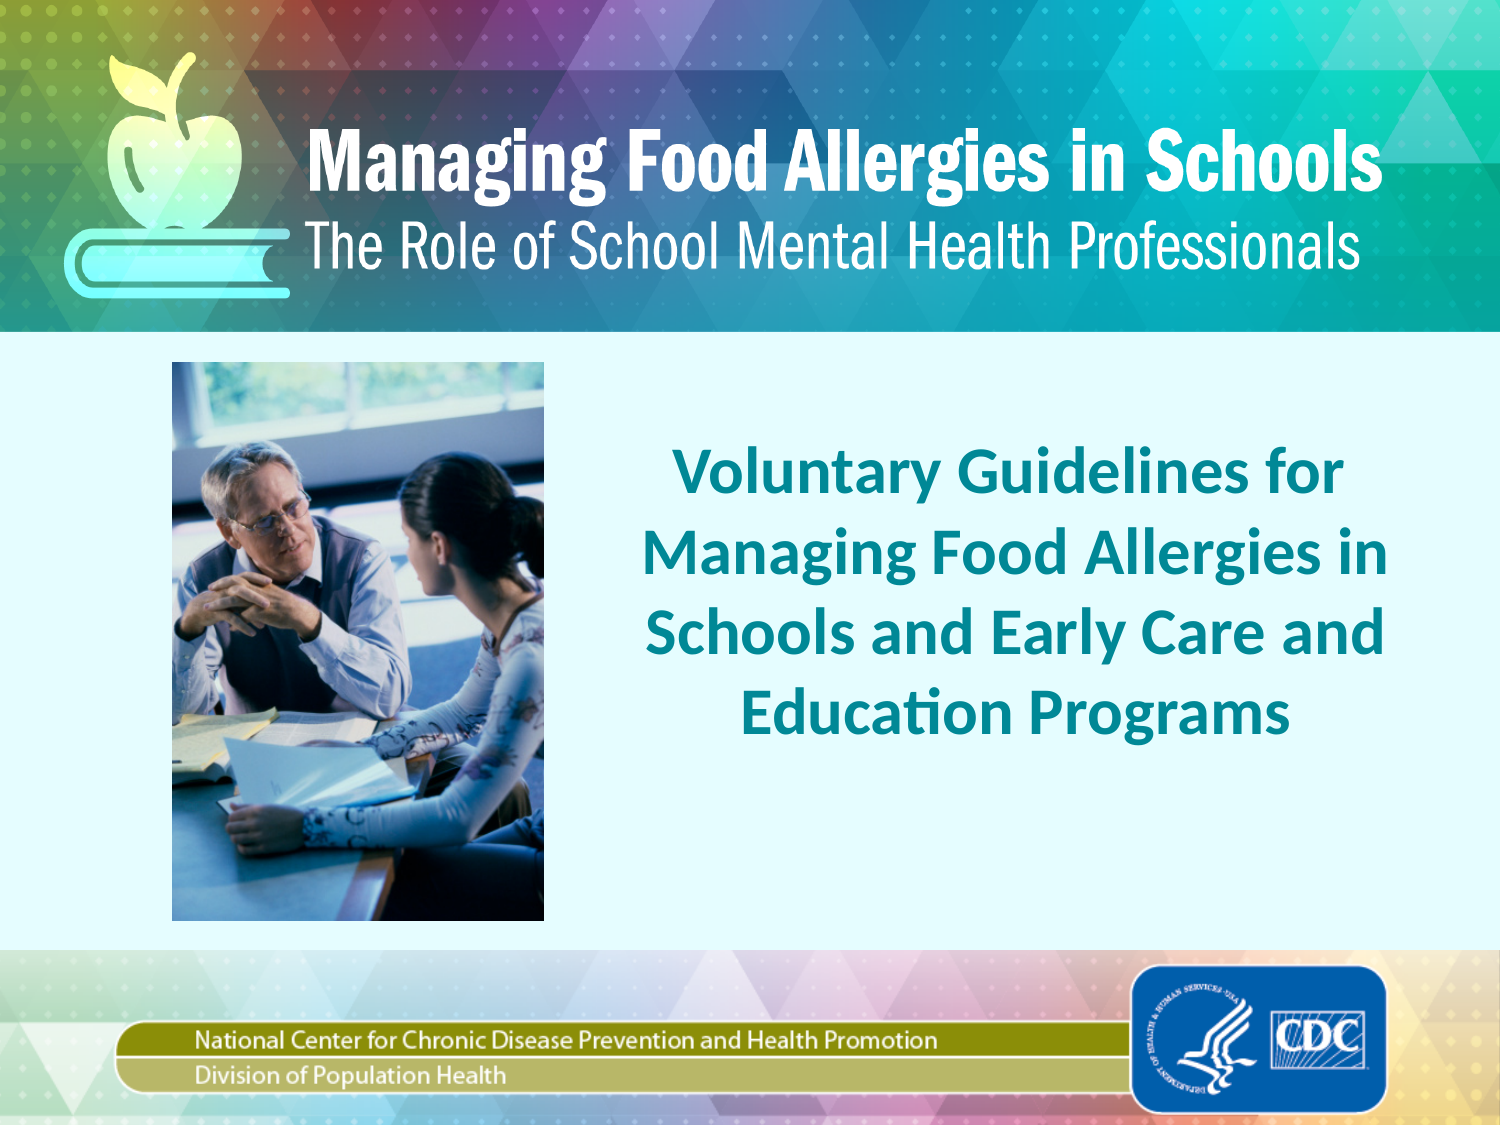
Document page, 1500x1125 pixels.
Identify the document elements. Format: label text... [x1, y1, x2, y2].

picture [172, 362, 545, 921]
picture [0, 950, 1500, 1125]
picture [0, 0, 1500, 331]
title Voluntary Guidelines for Managing Food Allergies in Schools and Early Care and Education Programs [562, 387, 1470, 788]
